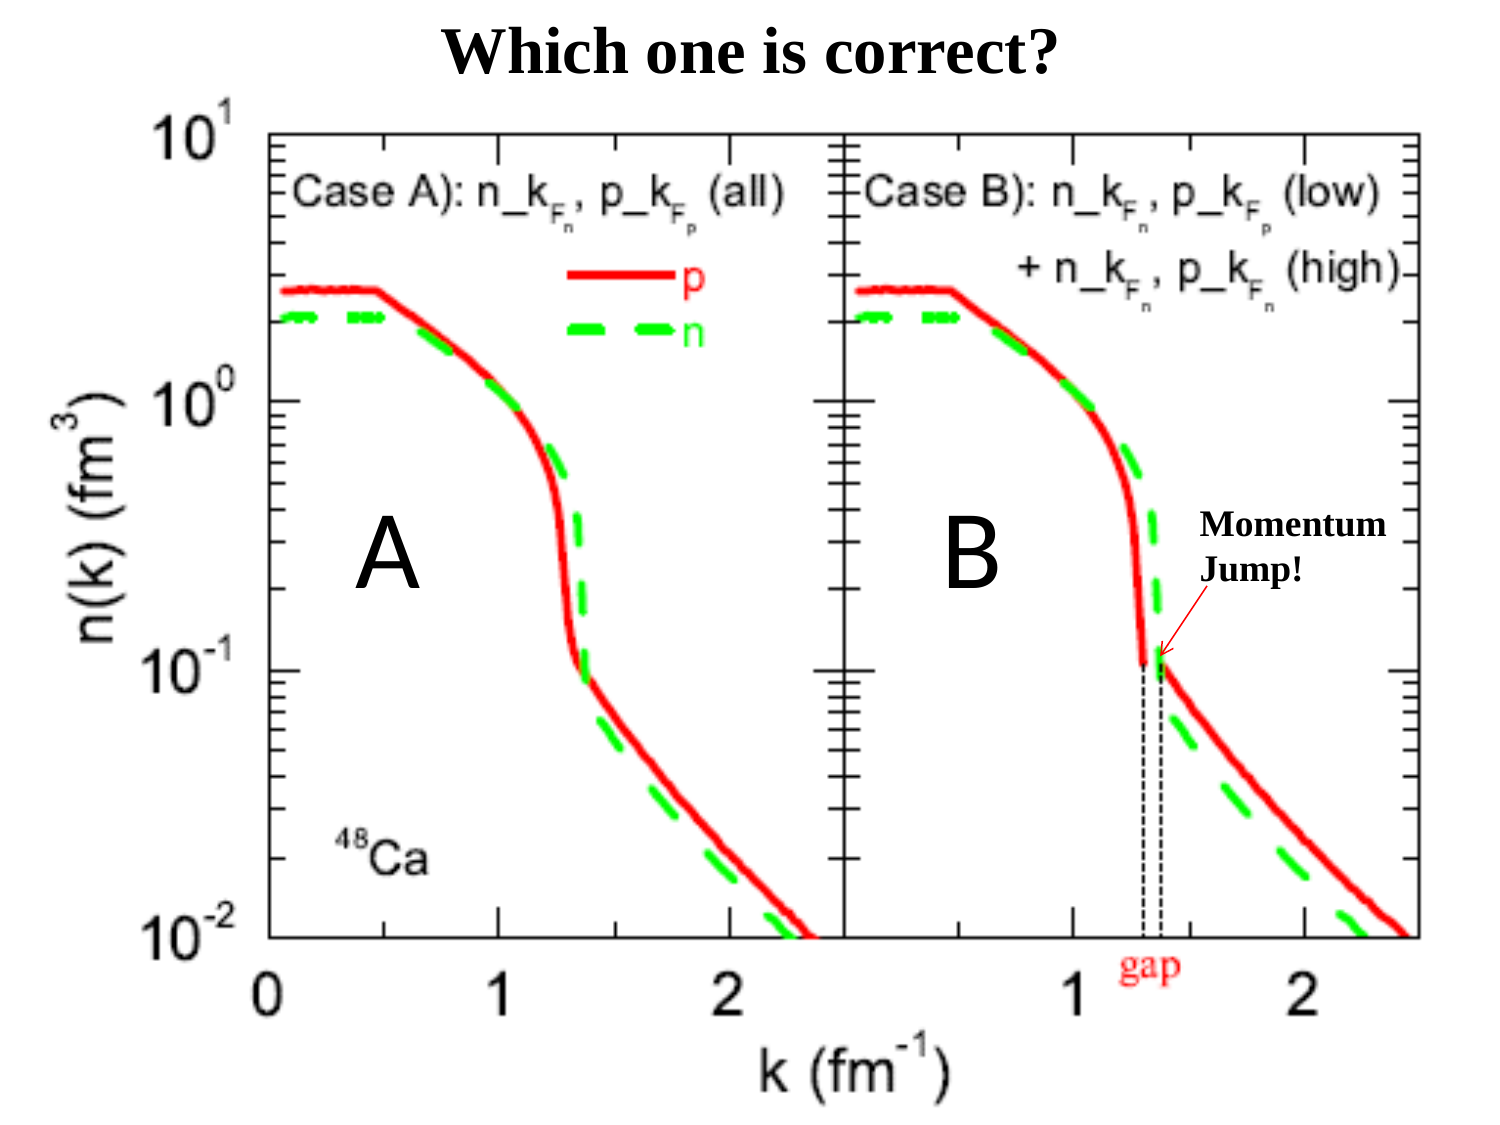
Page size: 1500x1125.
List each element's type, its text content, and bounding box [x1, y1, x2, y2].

text_box Which one is correct? [425, 0, 1076, 80]
picture [46, 81, 1442, 1125]
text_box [1148, 597, 1219, 645]
